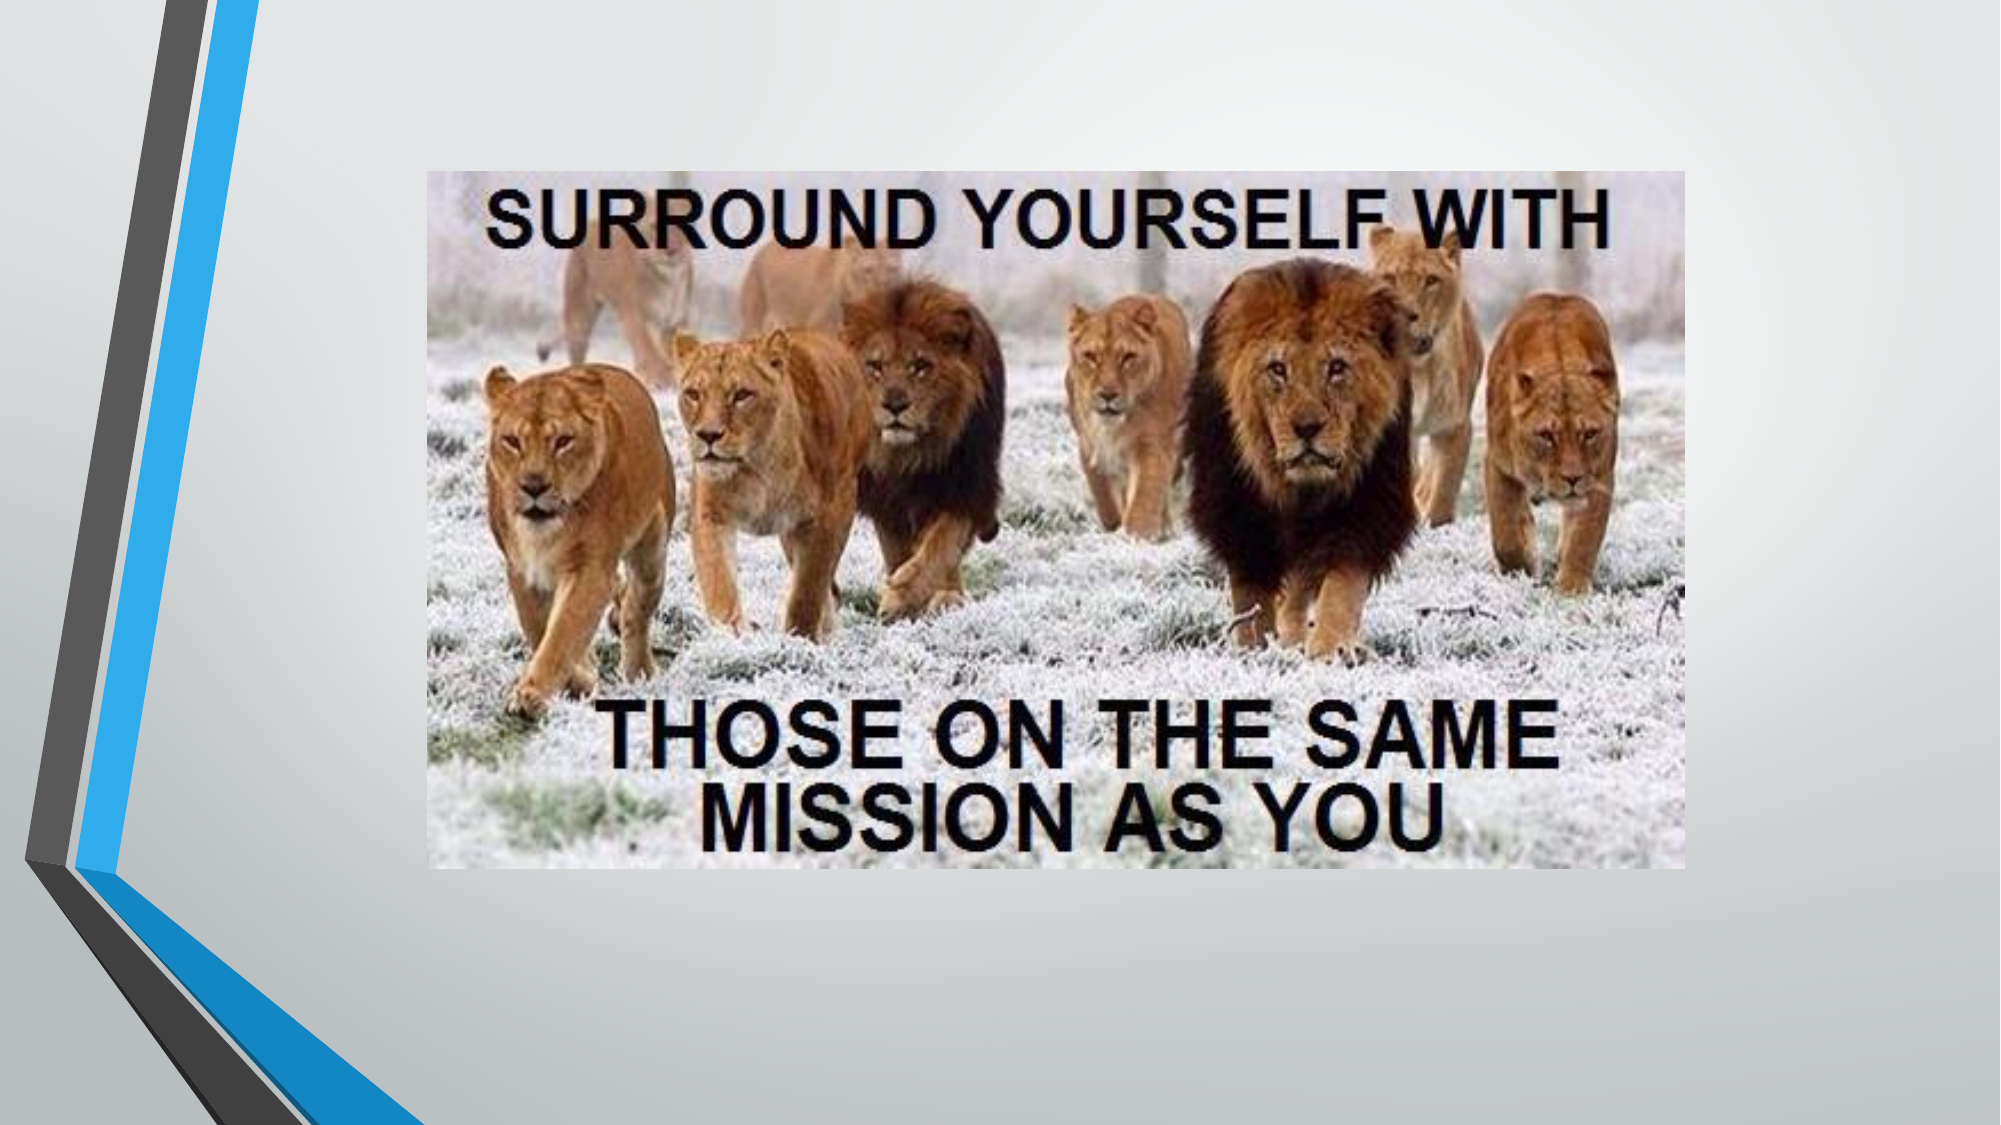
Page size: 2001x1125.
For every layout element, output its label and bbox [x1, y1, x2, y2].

picture [426, 171, 1685, 869]
